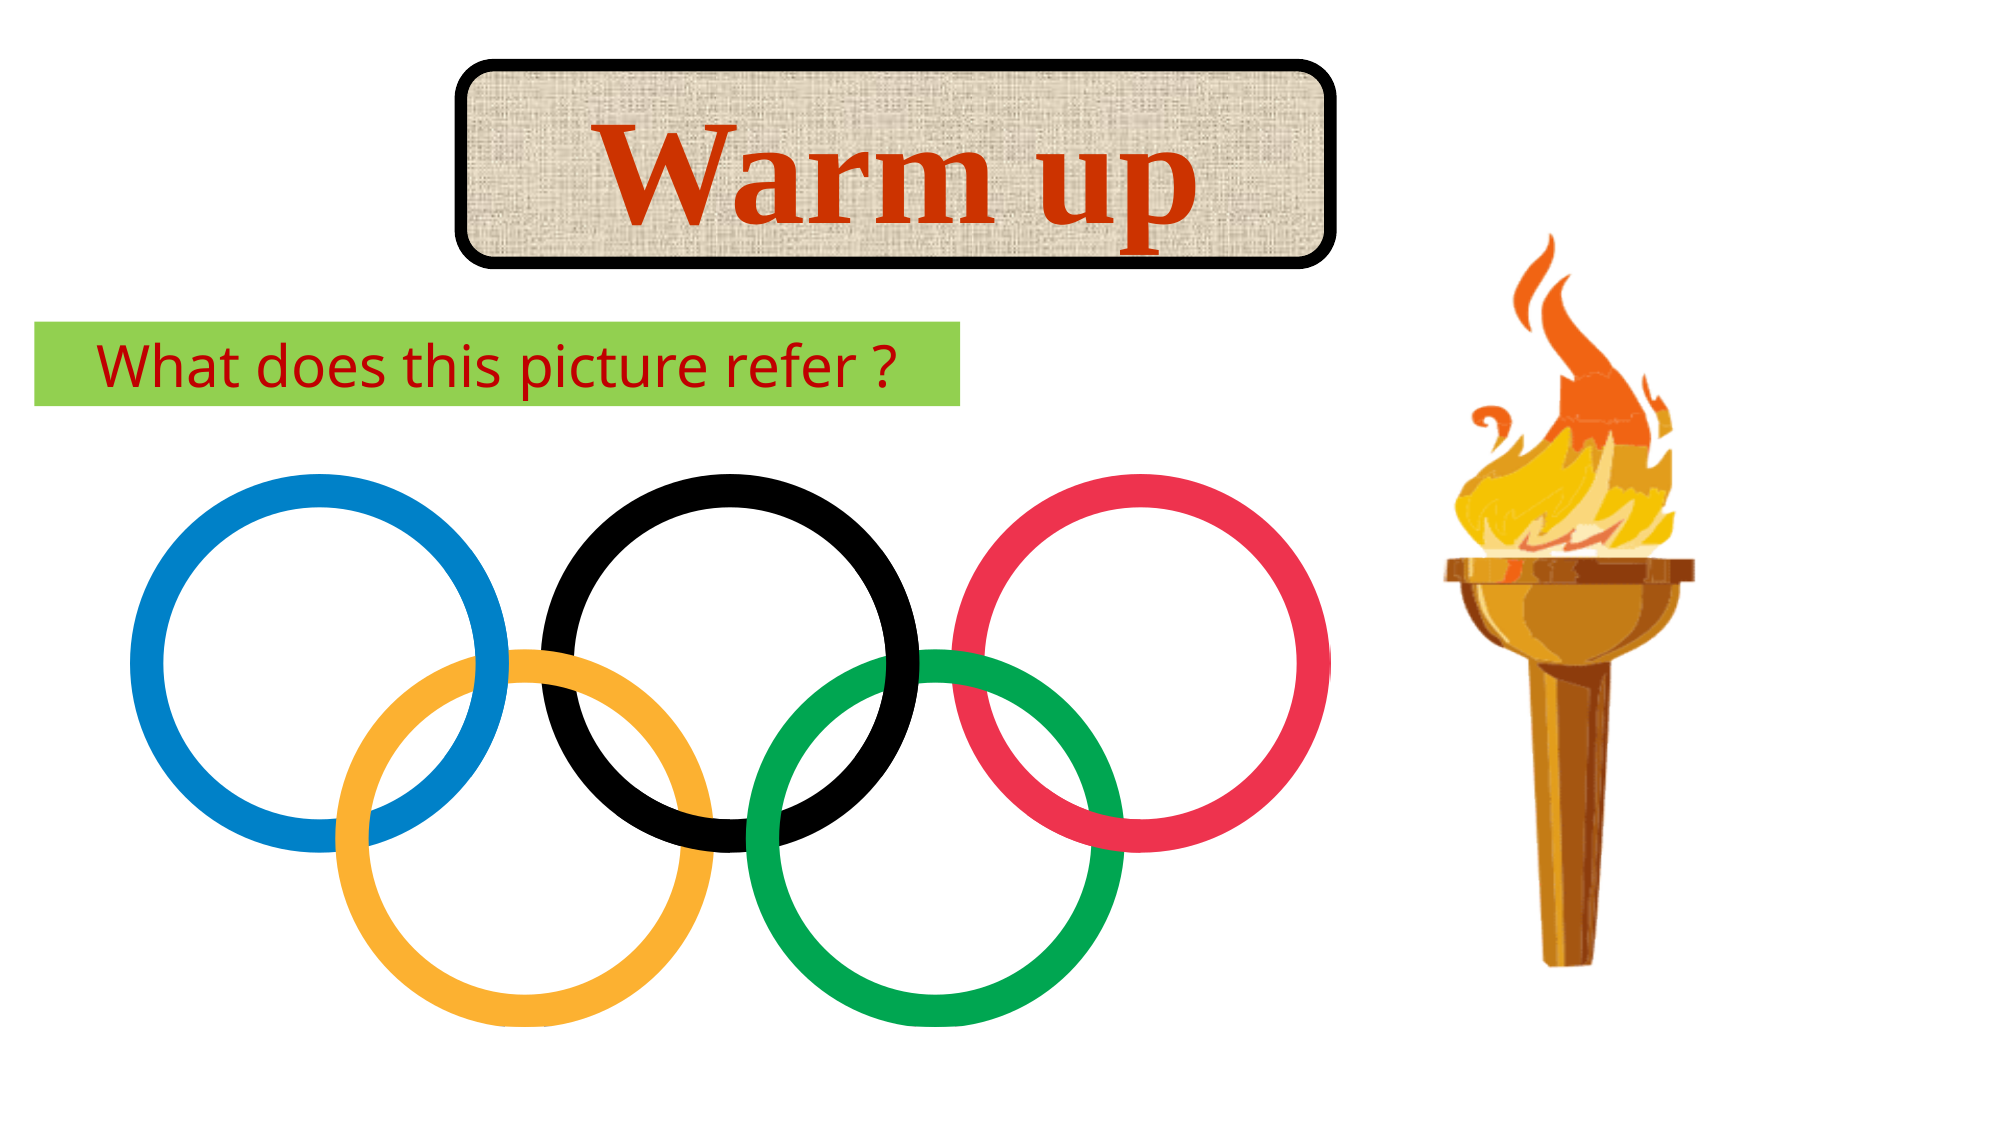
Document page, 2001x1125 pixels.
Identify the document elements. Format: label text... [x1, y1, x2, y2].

picture [1406, 222, 1723, 982]
text_box Warm up [459, 64, 1332, 265]
text_box What does this picture refer ? [34, 321, 961, 407]
picture [130, 474, 1331, 1027]
